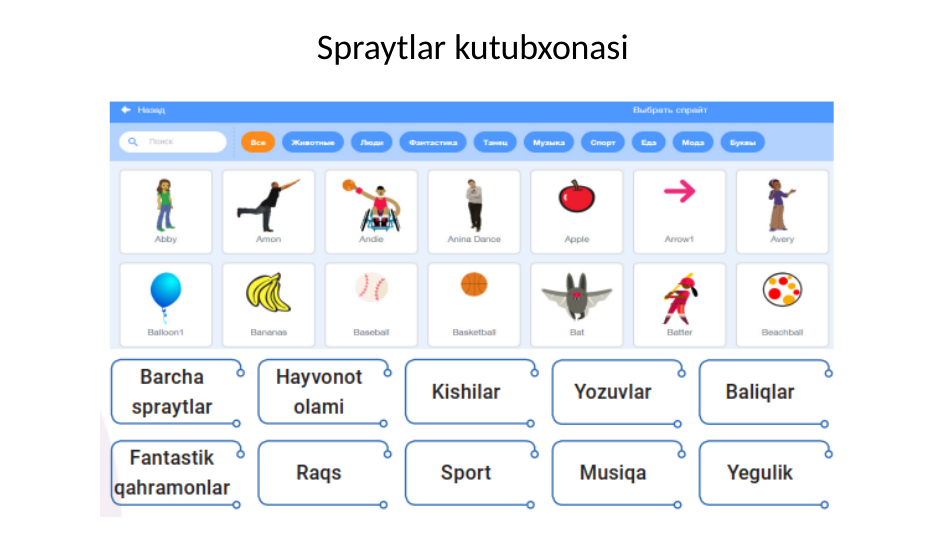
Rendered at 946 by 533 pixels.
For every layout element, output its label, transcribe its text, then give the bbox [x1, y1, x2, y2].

title Spraytlar kutubxonasi [49, 19, 897, 71]
picture [100, 93, 846, 517]
